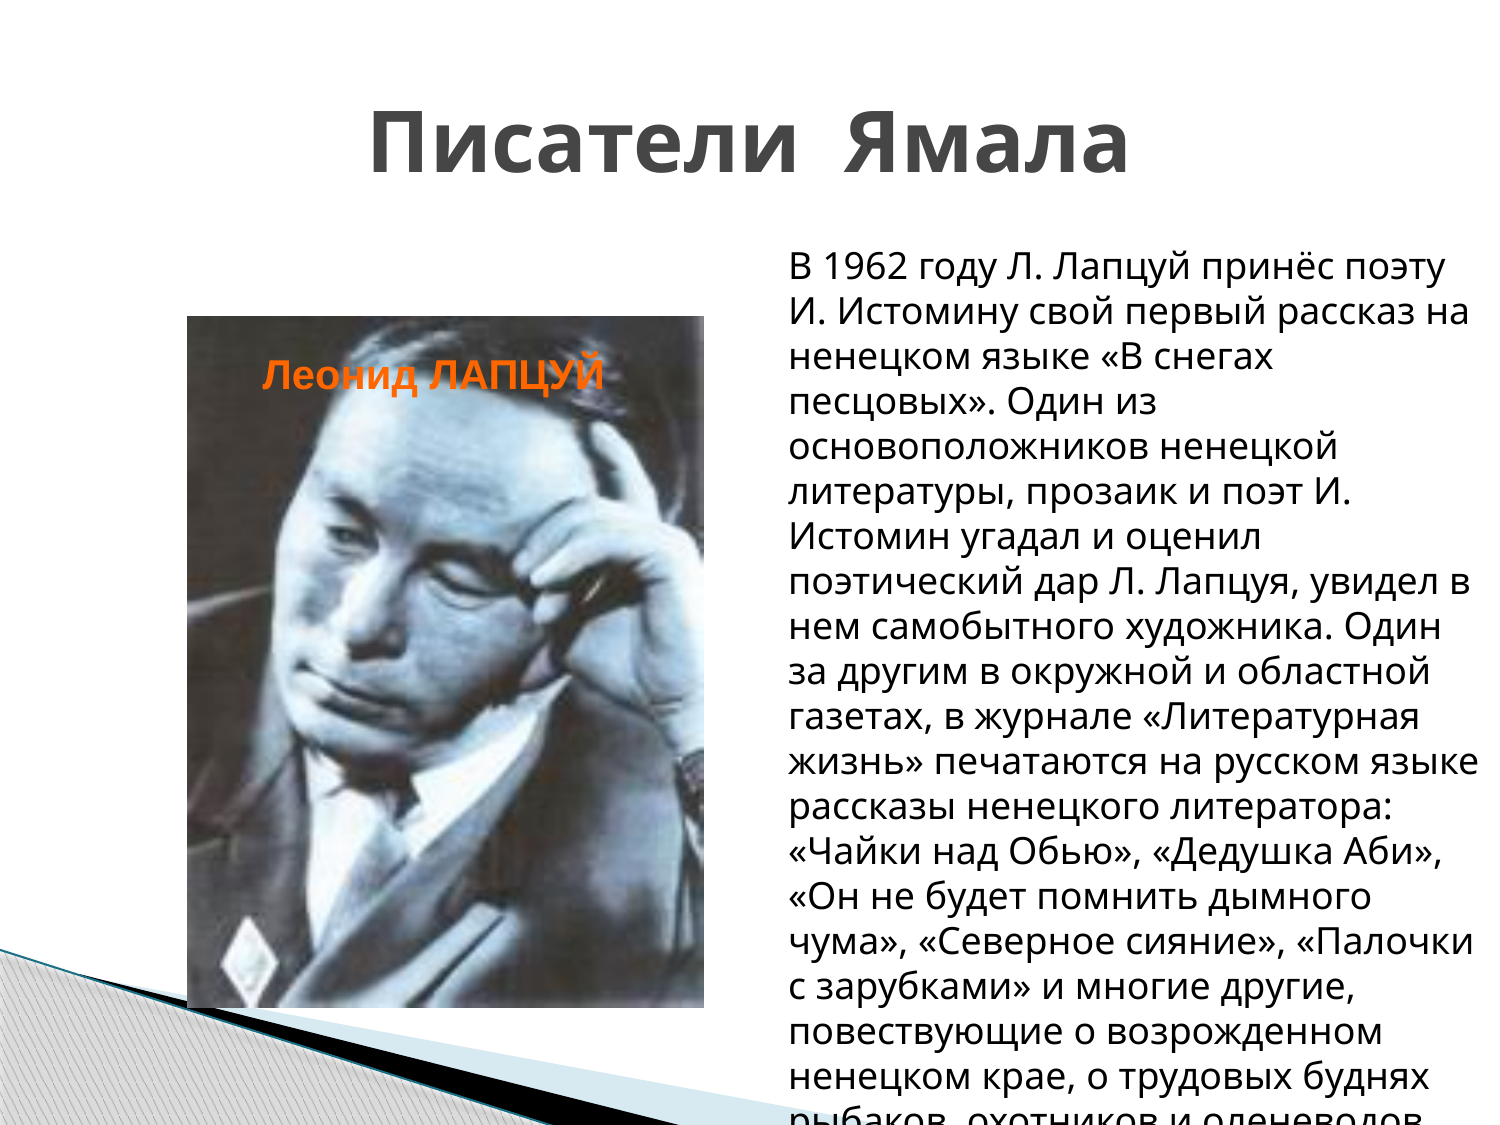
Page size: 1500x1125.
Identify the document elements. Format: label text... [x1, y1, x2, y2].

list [187, 316, 704, 1008]
text_box В 1962 году Л. Лапцуй принёс поэту И. Истомину свой первый рассказ на ненецком языке «В снегах песцовых». Один из основоположников ненецкой литературы, прозаик и поэт И. Истомин угадал и оценил поэтический дар Л. Лапцуя, увидел в нем самобытного художника. Один за другим в окружной и областной газетах, в журнале «Литературная жизнь» печатаются на русском языке рассказы ненецкого литератора: «Чайки над Обью», «Дедушка Аби», «Он не будет помнить дымного чума», «Северное сияние», «Палочки с зарубками» и многие другие, повествующие о возрожденном ненецком крае, о трудовых буднях рыбаков, охотников и оленеводов. [773, 234, 1500, 1125]
title Писатели Ямала [75, 45, 1425, 233]
